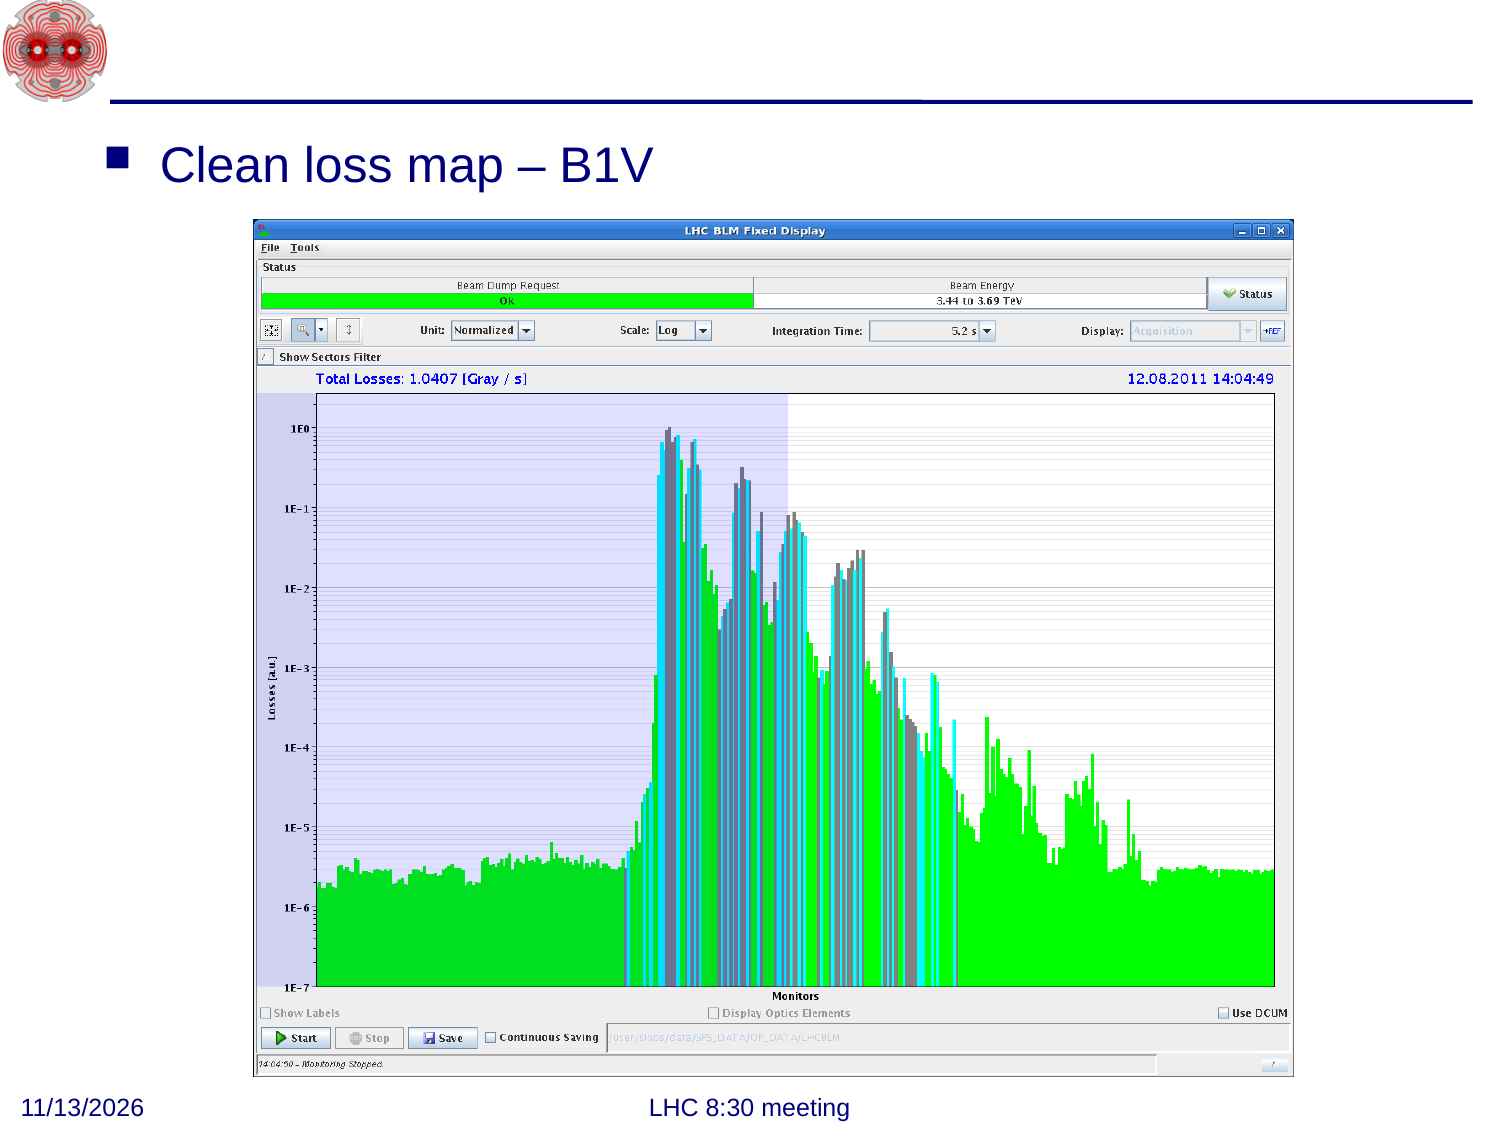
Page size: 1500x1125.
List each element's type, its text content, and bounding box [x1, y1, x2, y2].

picture [253, 219, 1294, 1078]
picture [0, 0, 108, 103]
footer LHC 8:30 meeting [512, 1087, 988, 1125]
list Clean loss map – B1V [88, 125, 1439, 256]
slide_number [5, 1085, 356, 1125]
